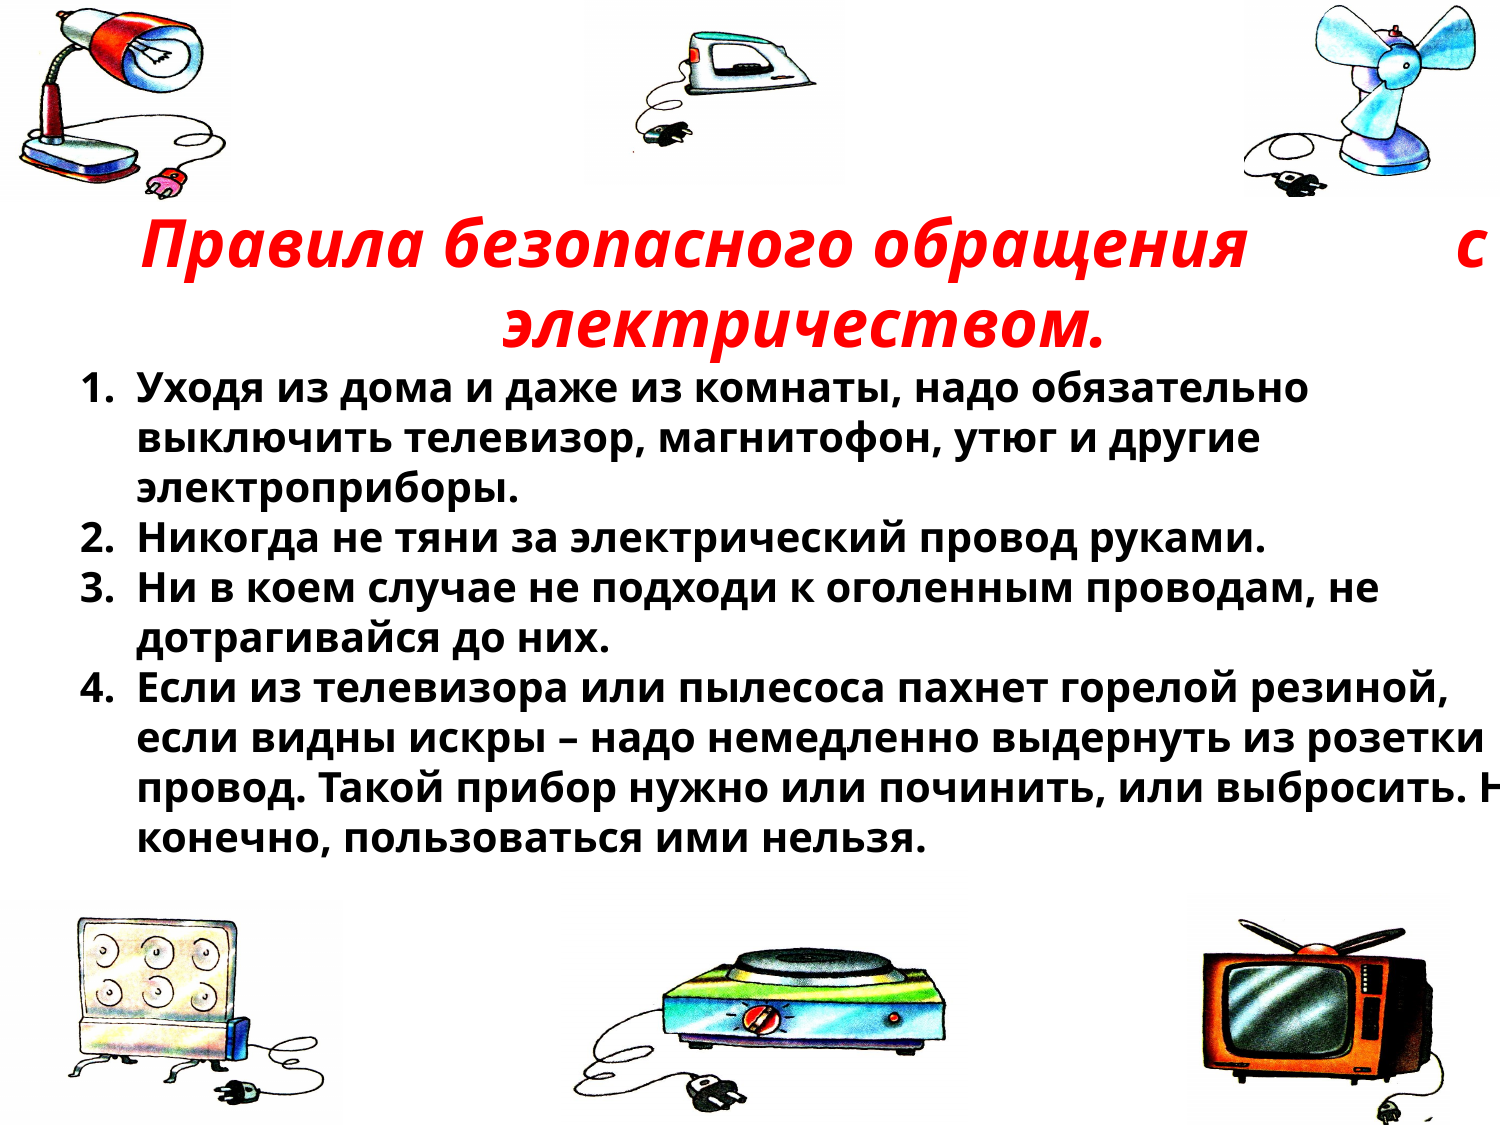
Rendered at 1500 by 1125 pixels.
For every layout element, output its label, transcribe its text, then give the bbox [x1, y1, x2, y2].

text_box Правила безопасного обращения с электричеством. Уходя из дома и даже из комнаты, надо обязательно выключить телевизор, магнитофон, утюг и другие электроприборы. Никогда не тяни за электрический провод руками. Ни в коем случае не подходи к оголенным проводам, не дотрагивайся до них. Если из телевизора или пылесоса пахнет горелой резиной, если видны искры – надо немедленно выдернуть из розетки провод. Такой прибор нужно или починить, или выбросить. Но, конечно, пользоваться ими нельзя. [64, 193, 1500, 914]
picture [0, 0, 231, 203]
picture [584, 0, 845, 185]
picture [1186, 892, 1450, 1125]
picture [1243, 0, 1500, 197]
picture [0, 900, 343, 1125]
picture [560, 864, 968, 1125]
